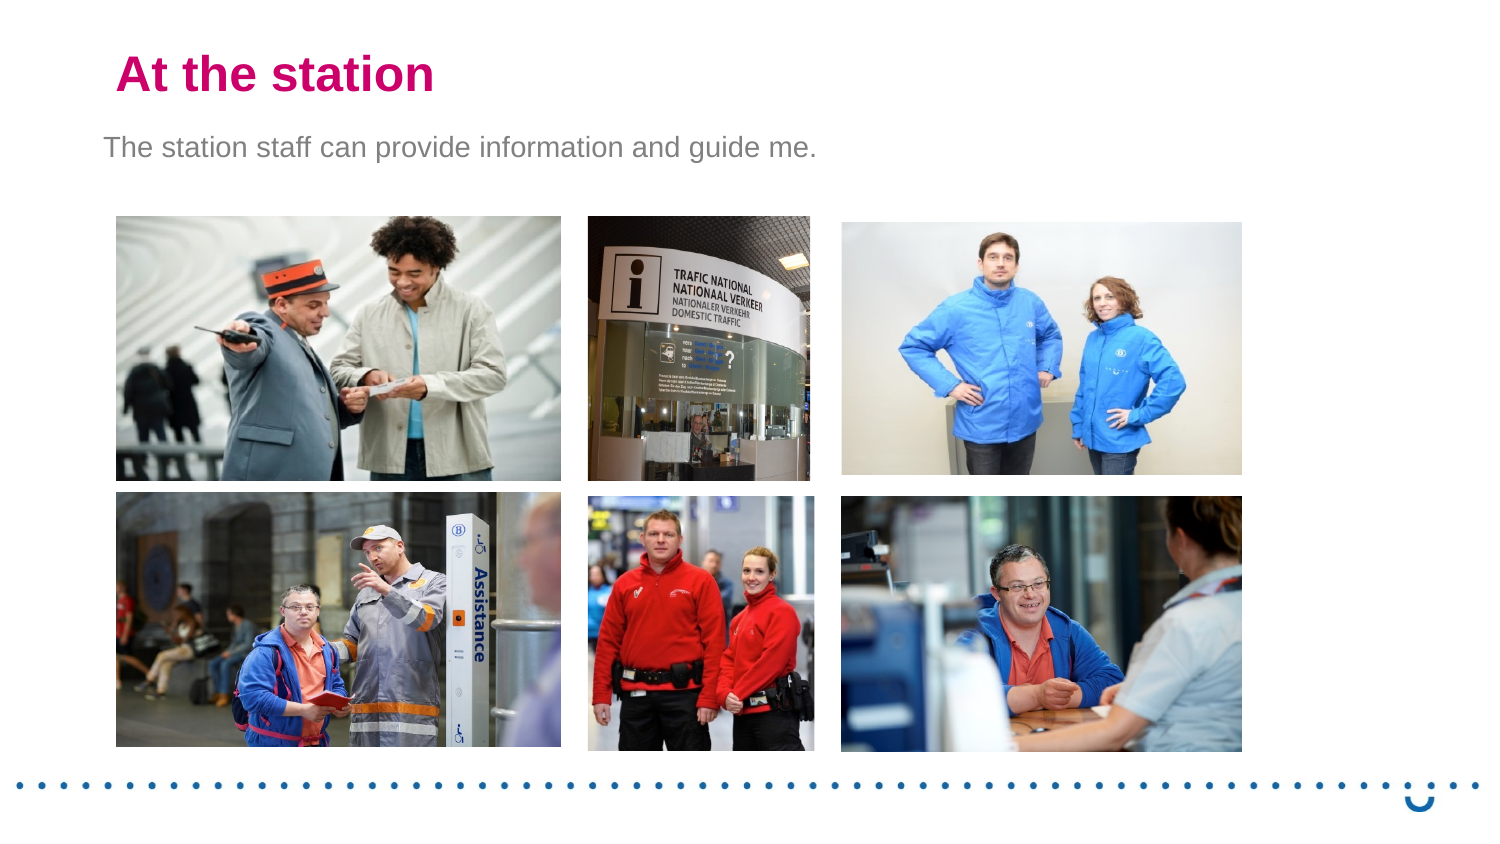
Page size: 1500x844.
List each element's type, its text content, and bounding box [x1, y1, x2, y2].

picture [0, 491, 1500, 812]
picture [587, 216, 811, 481]
text_box The station staff can provide information and guide me. [88, 121, 1382, 244]
title At the station [100, 33, 1438, 151]
picture [841, 221, 1243, 476]
picture [115, 216, 561, 481]
